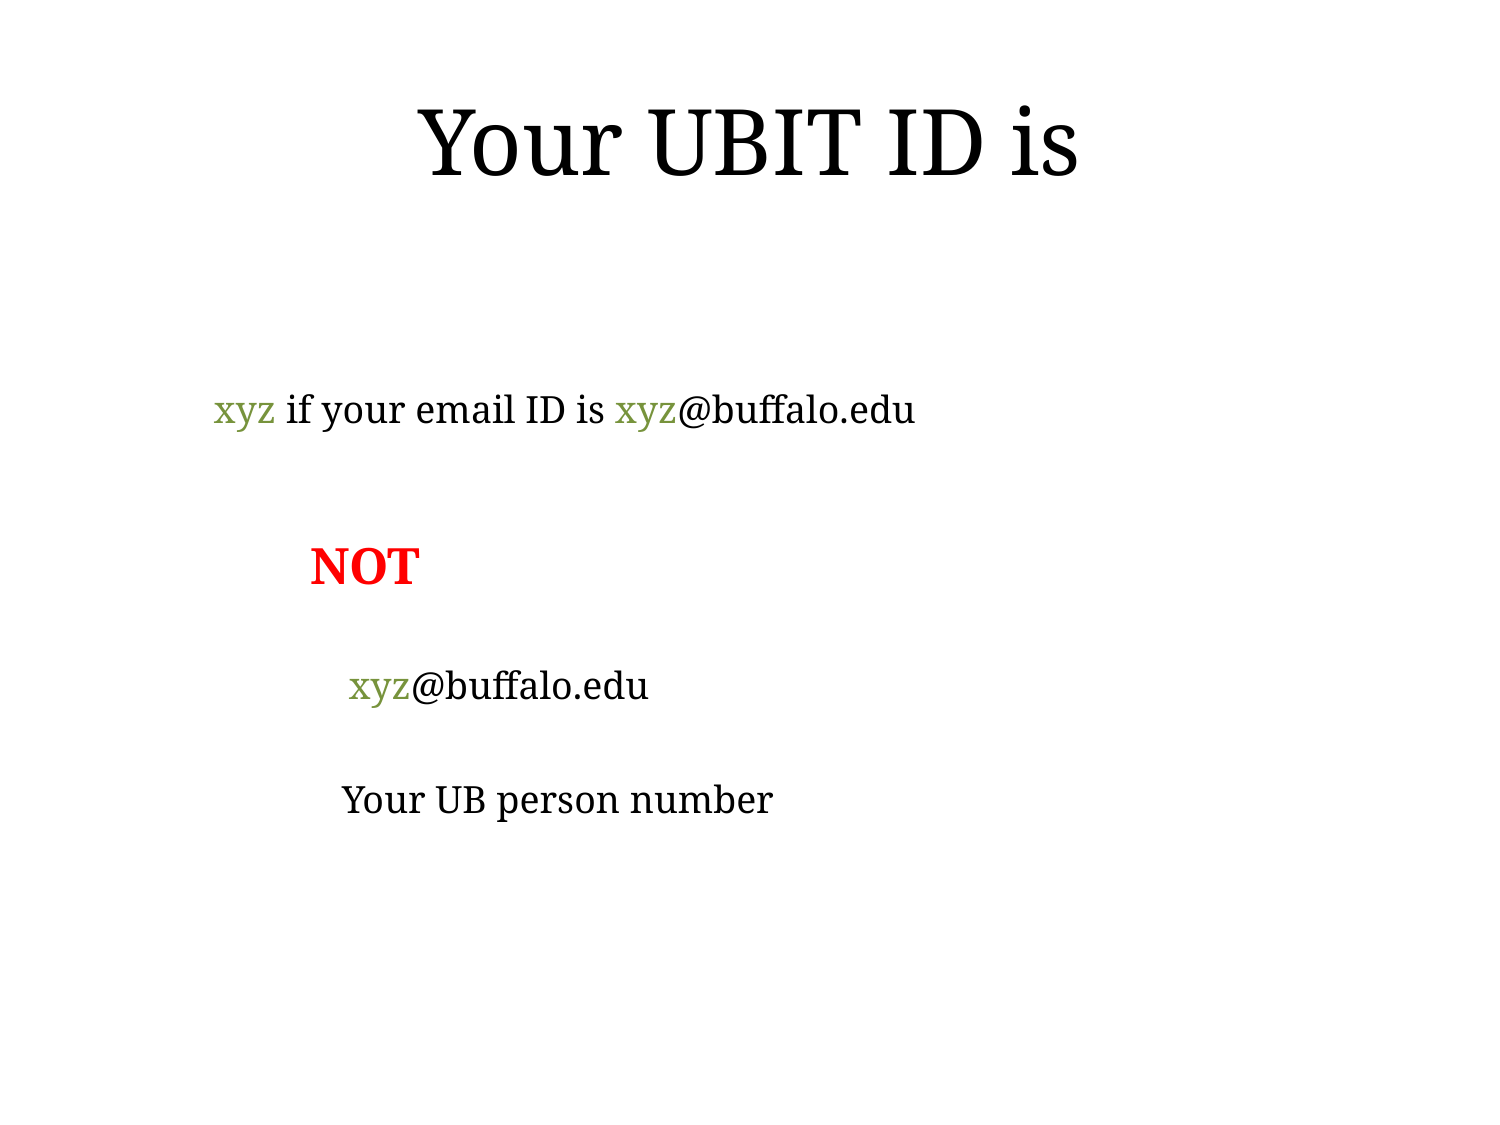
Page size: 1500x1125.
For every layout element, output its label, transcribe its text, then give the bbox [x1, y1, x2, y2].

text_box Your UB person number [327, 768, 790, 829]
text_box xyz@buffalo.edu [333, 655, 665, 715]
text_box xyz if your email ID is xyz@buffalo.edu [199, 378, 931, 439]
text_box NOT [295, 527, 436, 602]
title Your UBIT ID is [75, 45, 1425, 233]
